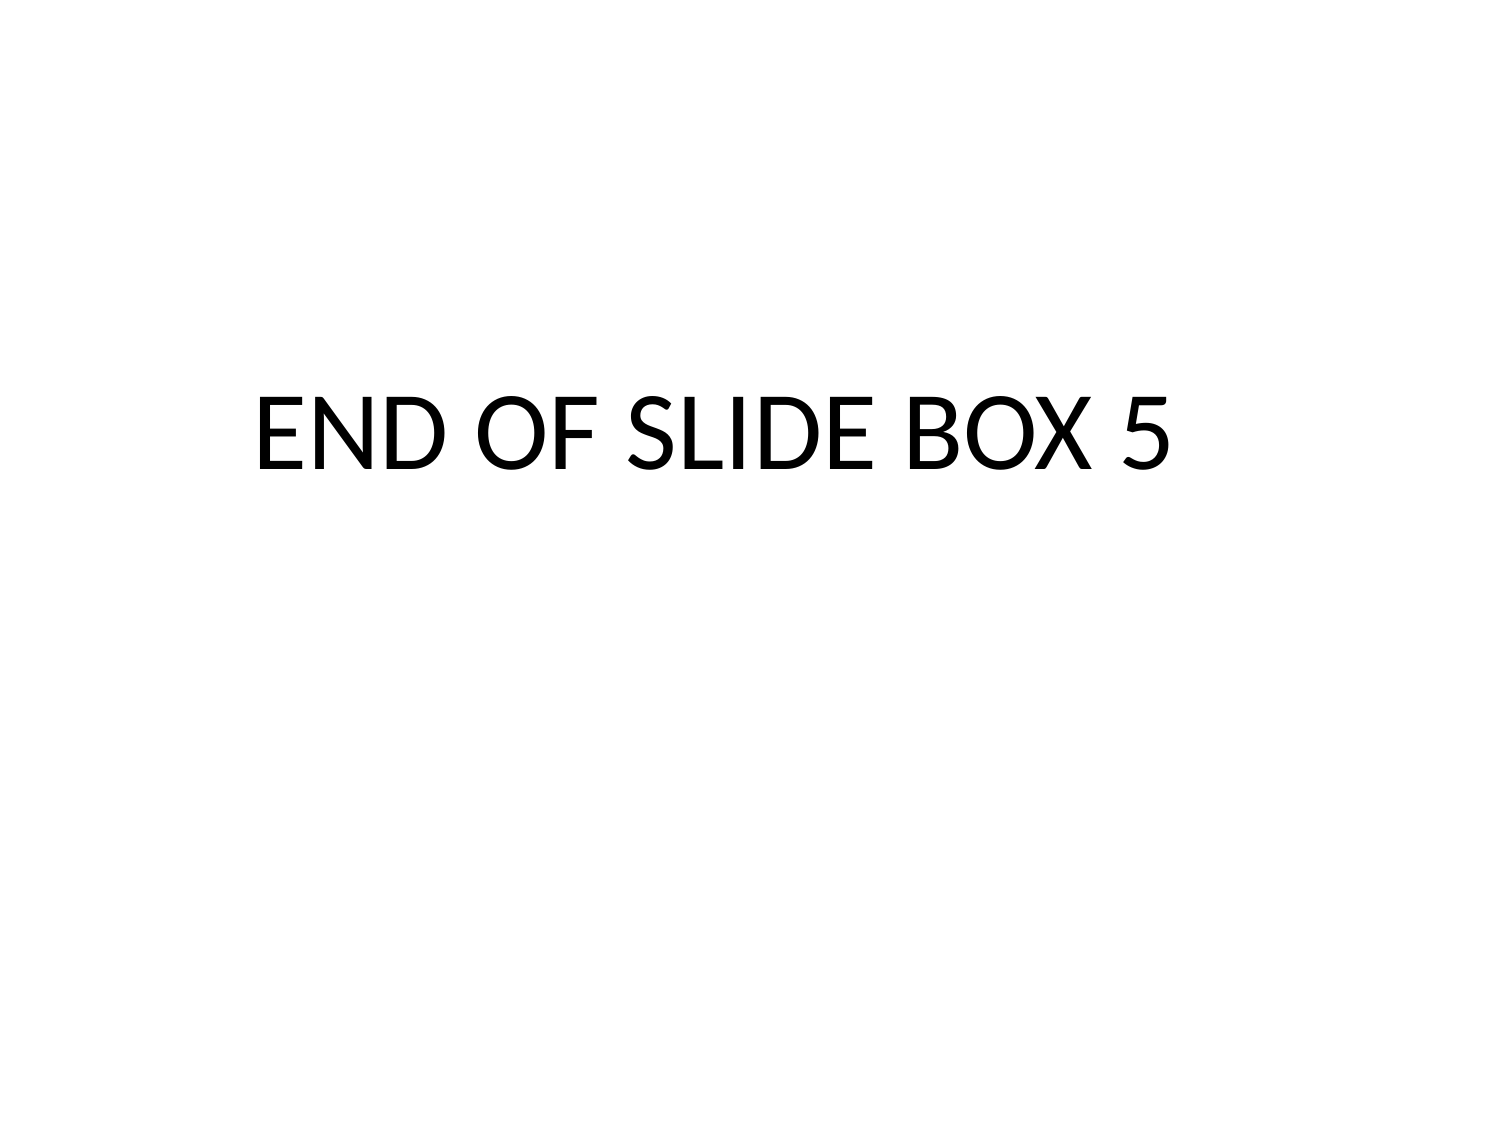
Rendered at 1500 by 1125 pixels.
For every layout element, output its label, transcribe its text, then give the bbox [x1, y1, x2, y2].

text_box END OF SLIDE BOX 5 [237, 349, 1288, 500]
